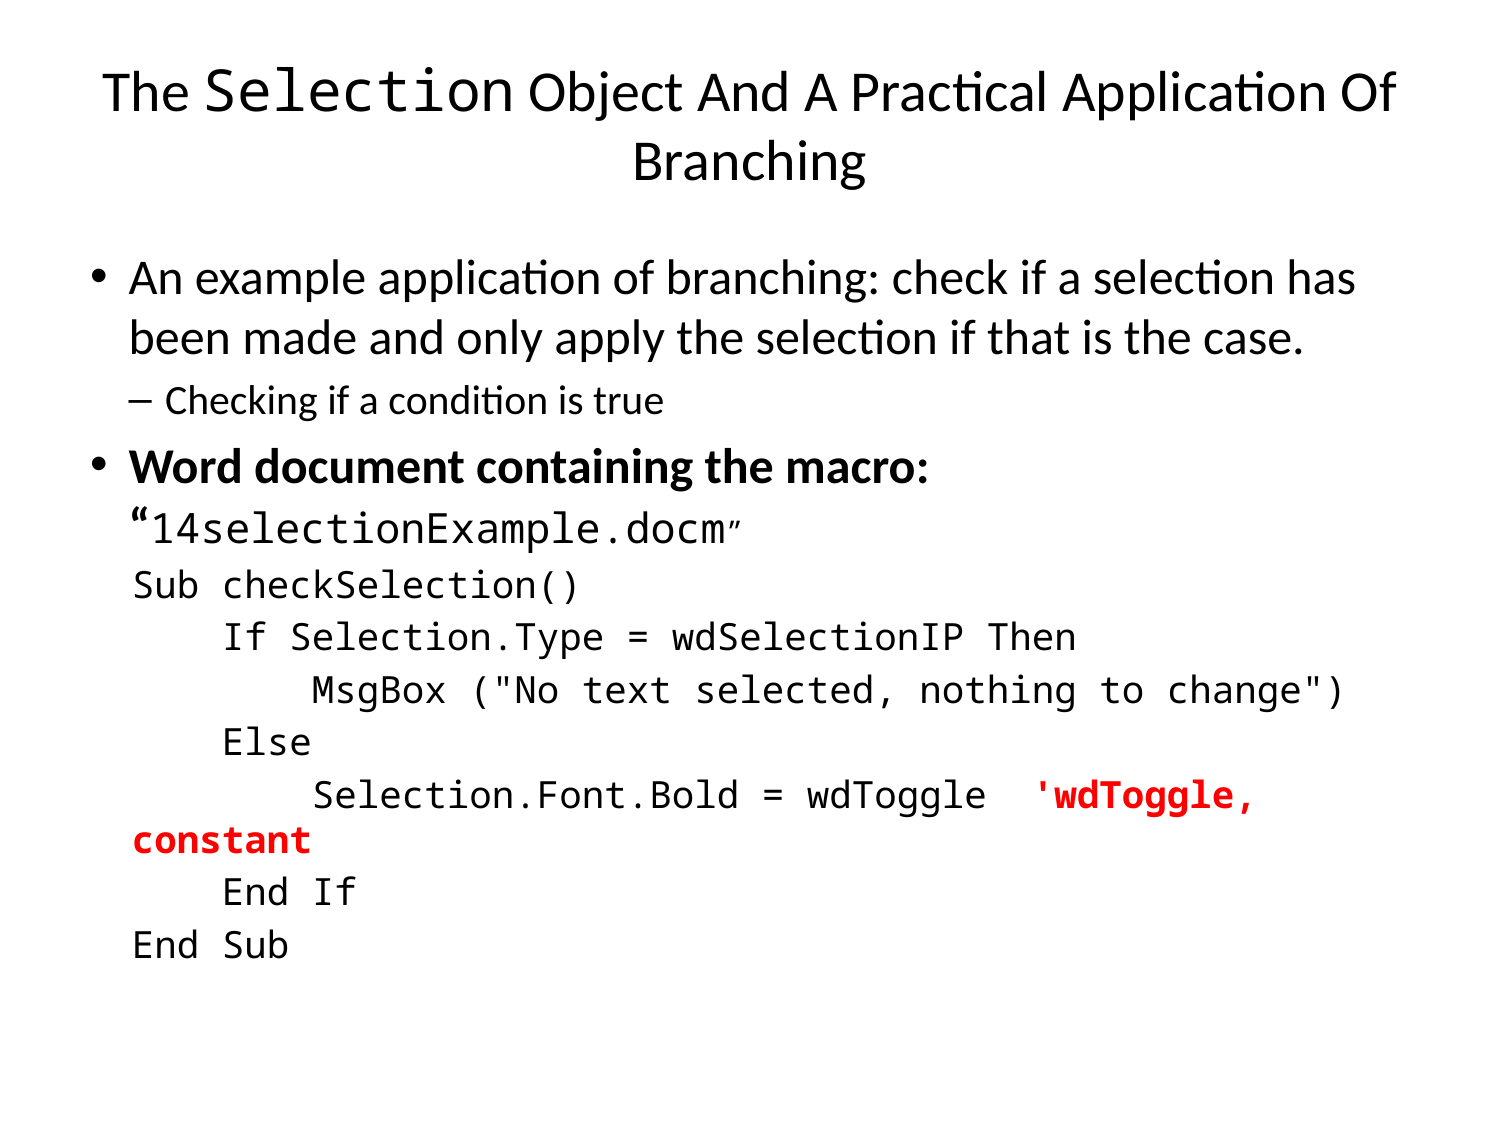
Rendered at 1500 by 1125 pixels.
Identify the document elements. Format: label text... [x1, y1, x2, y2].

list An example application of branching: check if a selection has been made and only apply the selection if that is the case. Checking if a condition is true Word document containing the macro: “14selectionExample.docm” Sub checkSelection() If Selection.Type = wdSelectionIP Then MsgBox ("No text selected, nothing to change") Else Selection.Font.Bold = wdToggle 'wdToggle, constant End If End Sub [75, 237, 1425, 1063]
title The Selection Object And A Practical Application Of Branching [75, 45, 1425, 200]
